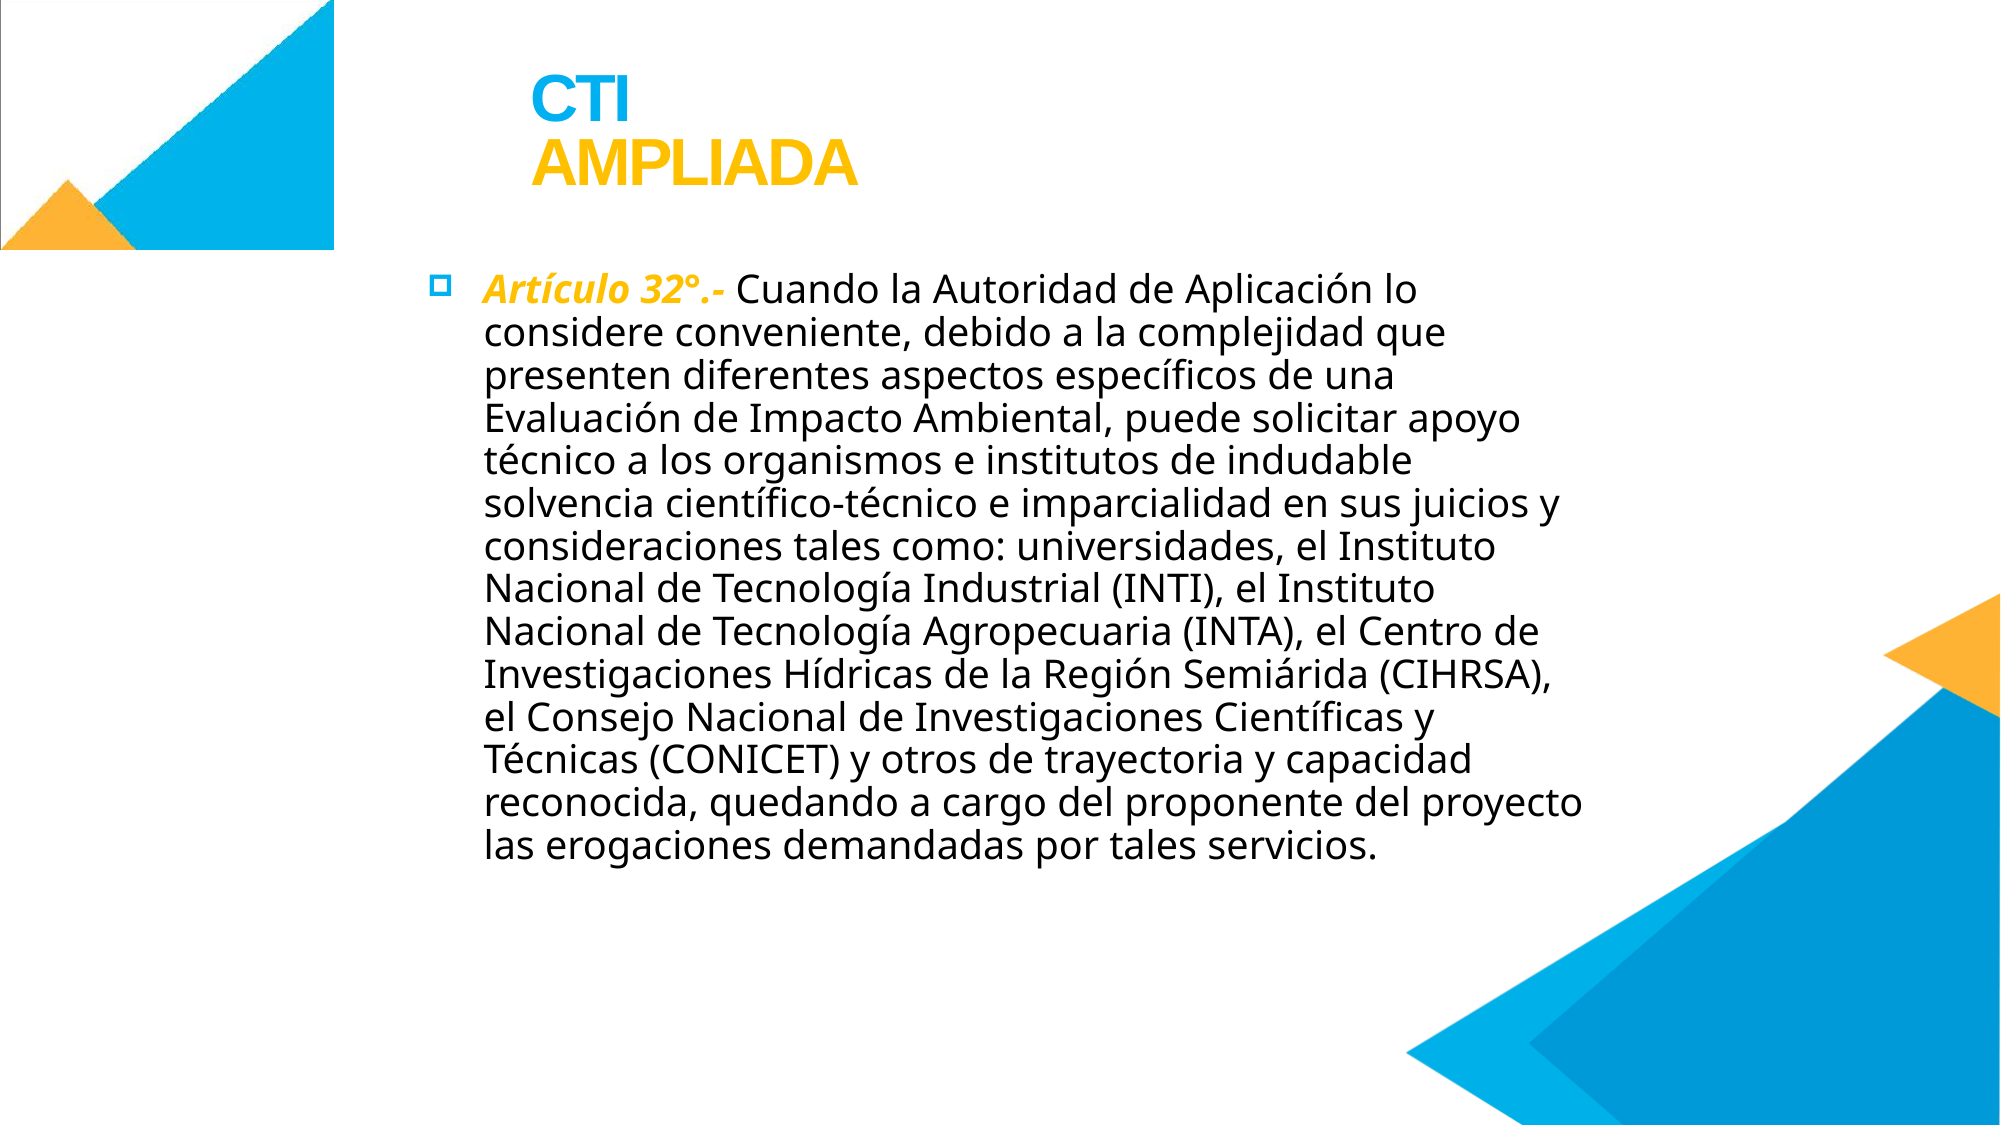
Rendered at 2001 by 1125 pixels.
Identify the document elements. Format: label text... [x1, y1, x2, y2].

picture [0, 0, 334, 250]
picture [1406, 593, 2001, 1125]
text_box CTI AMPLIADA [515, 62, 1425, 200]
list Artículo 32°.- Cuando la Autoridad de Aplicación lo considere conveniente, debido a la complejidad que presenten diferentes aspectos específicos de una Evaluación de Impacto Ambiental, puede solicitar apoyo técnico a los organismos e institutos de indudable solvencia científico-técnico e imparcialidad en sus juicios y consideraciones tales como: universidades, el Instituto Nacional de Tecnología Industrial (INTI), el Instituto Nacional de Tecnología Agropecuaria (INTA), el Centro de Investigaciones Hídricas de la Región Semiárida (CIHRSA), el Consejo Nacional de Investigaciones Científicas y Técnicas (CONICET) y otros de trayectoria y capacidad reconocida, quedando a cargo del proponente del proyecto las erogaciones demandadas por tales servicios. [412, 262, 1600, 850]
